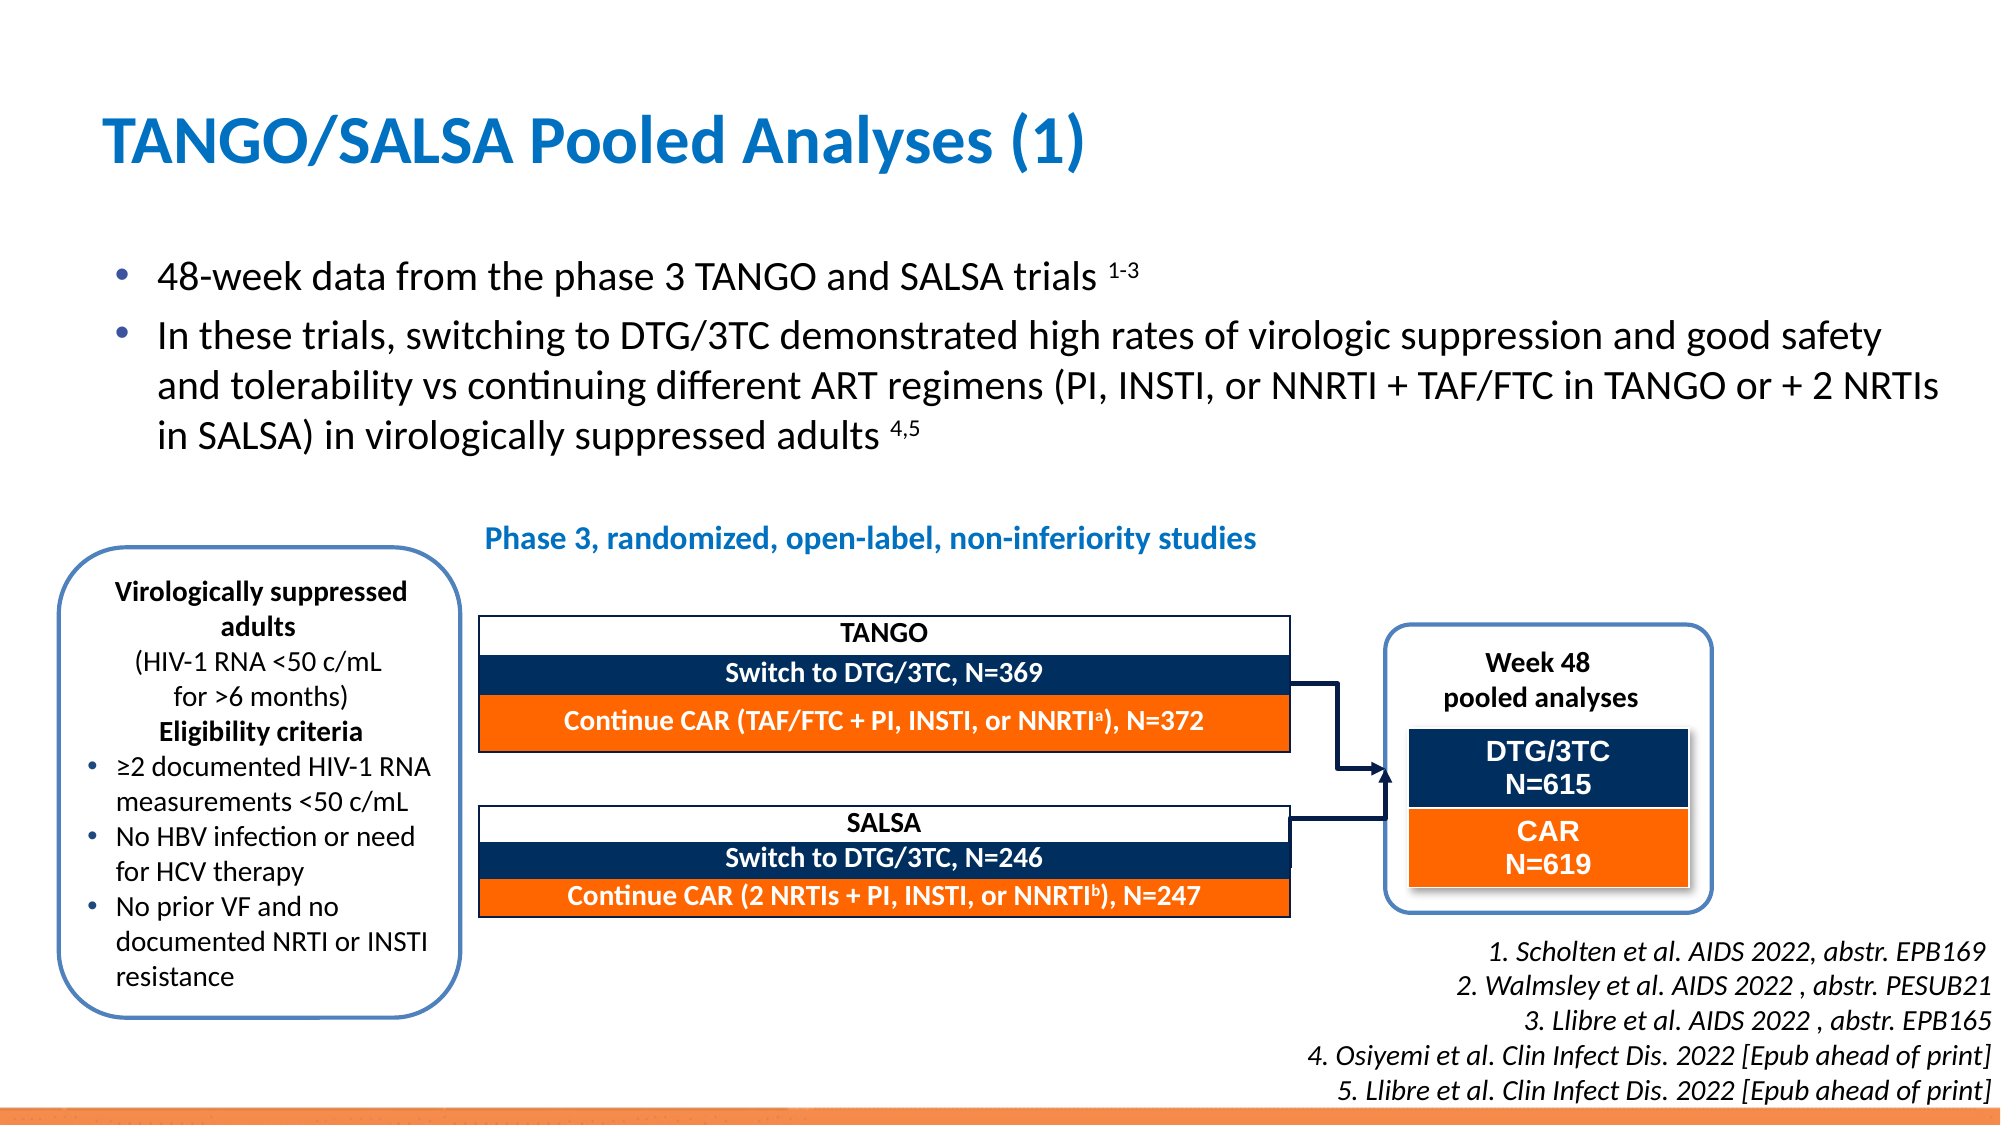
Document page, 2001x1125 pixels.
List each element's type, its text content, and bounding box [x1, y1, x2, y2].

list 48-week data from the phase 3 TANGO and SALSA trials 1-3 In these trials, switching to DTG/3TC demonstrated high rates of virologic suppression and good safety and tolerability vs continuing different ART regimens (PI, INSTI, or NNRTI + TAF/FTC in TANGO or + 2 NRTIs in SALSA) in virologically suppressed adults 4,5 [99, 241, 1993, 506]
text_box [1289, 685, 1386, 768]
table_header TANGO [480, 617, 1289, 655]
table_cell Continue CAR (2 NRTIs + PI, INSTI, or NNRTIb), N=247 [480, 879, 1289, 916]
table_cell Switch to DTG/3TC, N=246 [480, 842, 1289, 879]
text_box [1383, 622, 1714, 915]
table_cell Continue CAR (TAF/FTC + PI, INSTI, or NNRTIa), N=372 [480, 695, 1284, 751]
table_cell Switch to DTG/3TC, N=369 [480, 655, 1289, 695]
text_box 1. Scholten et al. AIDS 2022, abstr. EPB169 2. Walmsley et al. AIDS 2022 , abstr. PESUB21 3. Llibre et al. AIDS 2022 , abstr. EPB165 4. Osiyemi et al. Clin Infect Dis. 2022 [Epub ahead of print] 5. Llibre et al. Clin Infect Dis. 2022 [Epub ahead of print] [1064, 931, 1993, 1107]
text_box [1289, 768, 1386, 869]
text_box Virologically suppressed adults (HIV-1 RNA <50 c/mL for >6 months) Eligibility criteria ≥2 documented HIV-1 RNA measurements <50 c/mL No HBV infection or need for HCV therapy No prior VF and no documented NRTI or INSTI resistance [56, 545, 463, 1020]
title TANGO/SALSA Pooled Analyses (1) [87, 42, 1468, 230]
table_header DTG/3TC N=615 [1409, 729, 1688, 807]
table_cell CAR N=619 [1409, 809, 1688, 887]
table_header SALSA [480, 807, 1284, 842]
picture [0, 0, 2001, 1125]
text_box Week 48 pooled analyses [1384, 635, 1698, 721]
text_box Phase 3, randomized, open-label, non-inferiority studies [419, 509, 1323, 564]
